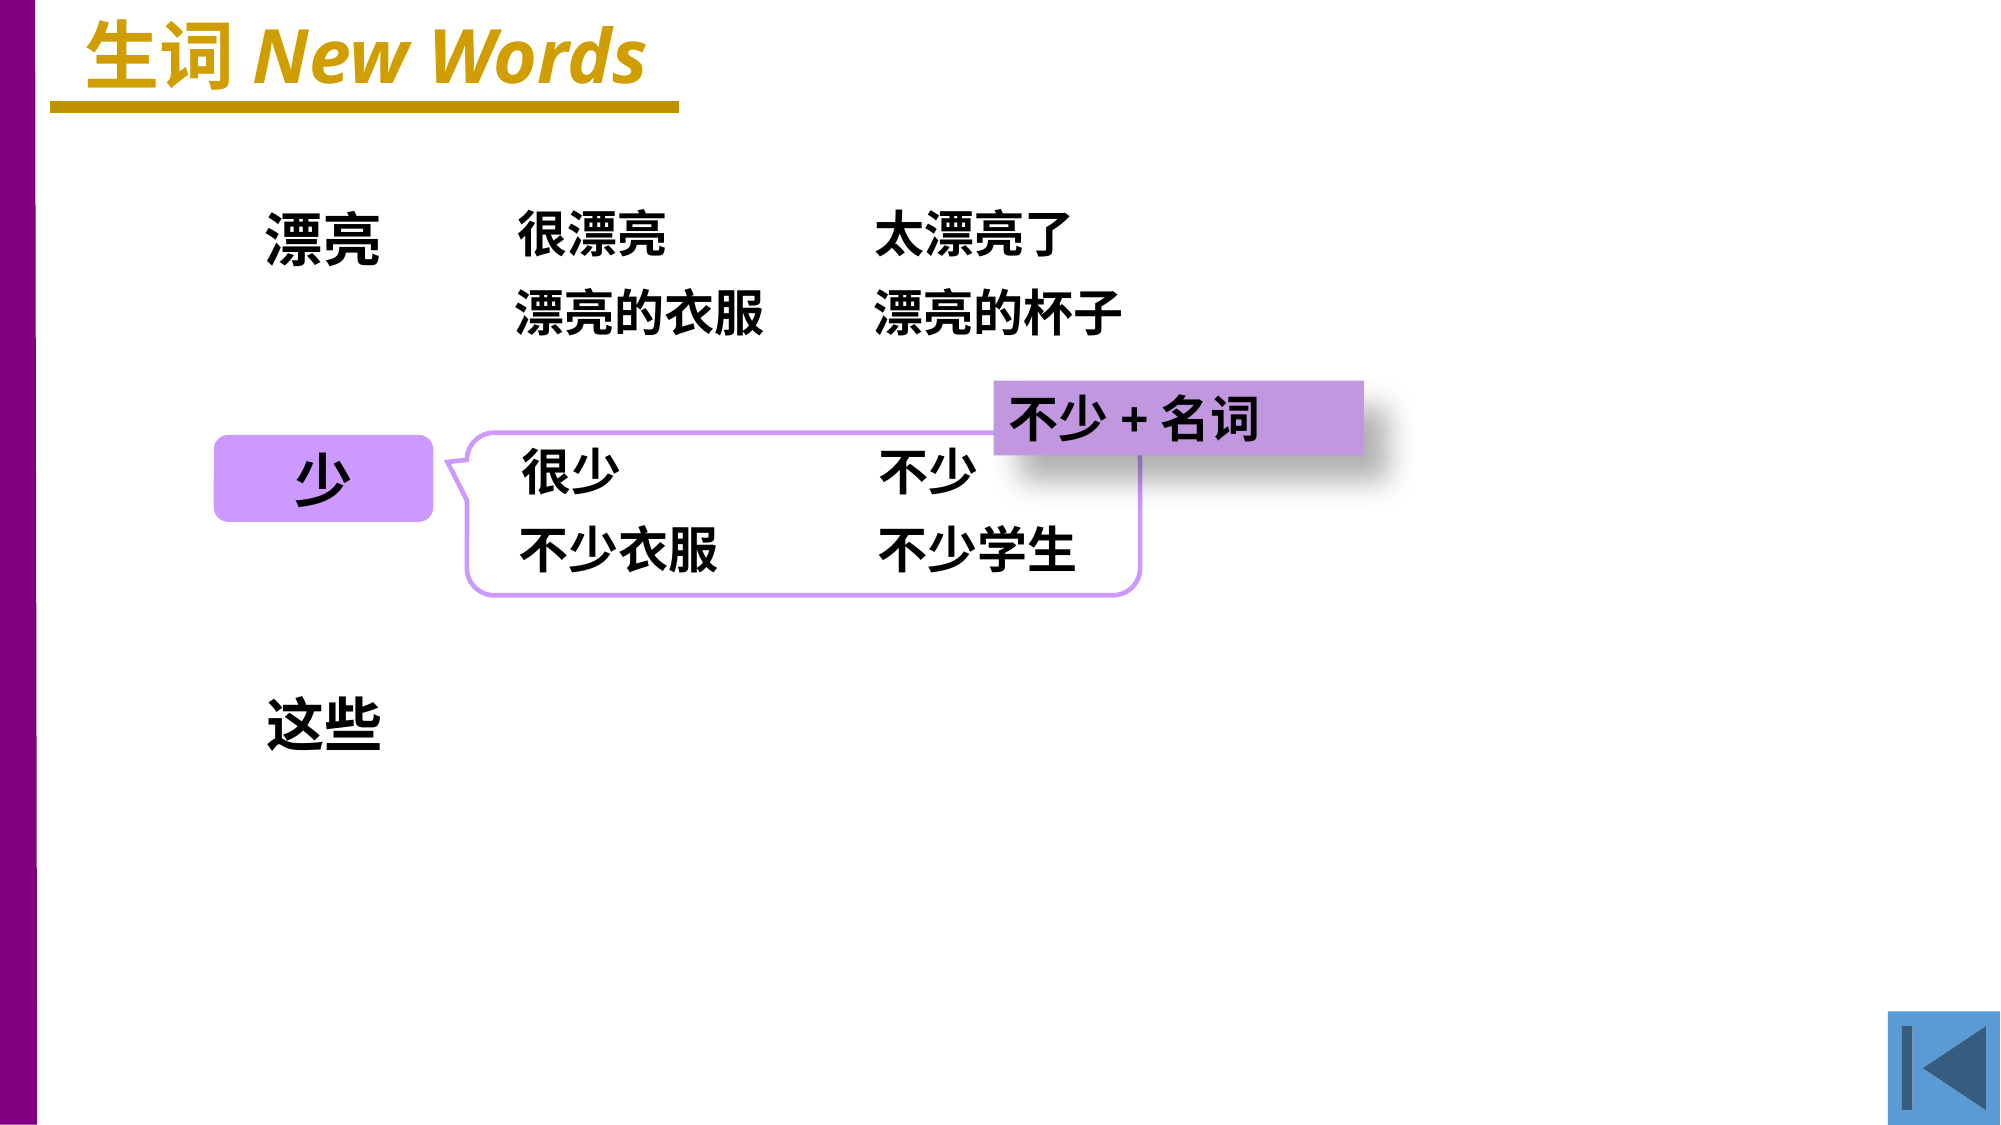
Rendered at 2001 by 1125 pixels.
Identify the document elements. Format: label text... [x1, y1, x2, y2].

text_box 不少衣服 [503, 511, 734, 587]
text_box 很漂亮 [502, 195, 682, 271]
text_box [1887, 1011, 2000, 1125]
text_box 这些 [251, 679, 400, 766]
text_box 不少学生 [862, 511, 1093, 587]
text_box [213, 434, 434, 522]
text_box 漂亮 [248, 195, 398, 281]
text_box [447, 432, 1141, 596]
text_box 漂亮的杯子 [858, 273, 1139, 349]
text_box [50, 1, 680, 108]
text_box 很少 [506, 432, 637, 508]
text_box 太漂亮了 [859, 195, 1090, 271]
text_box 不少 [863, 432, 993, 508]
text_box 漂亮的衣服 [499, 273, 780, 349]
text_box 不少+名词 [993, 380, 1364, 456]
text_box 少 [268, 436, 378, 523]
